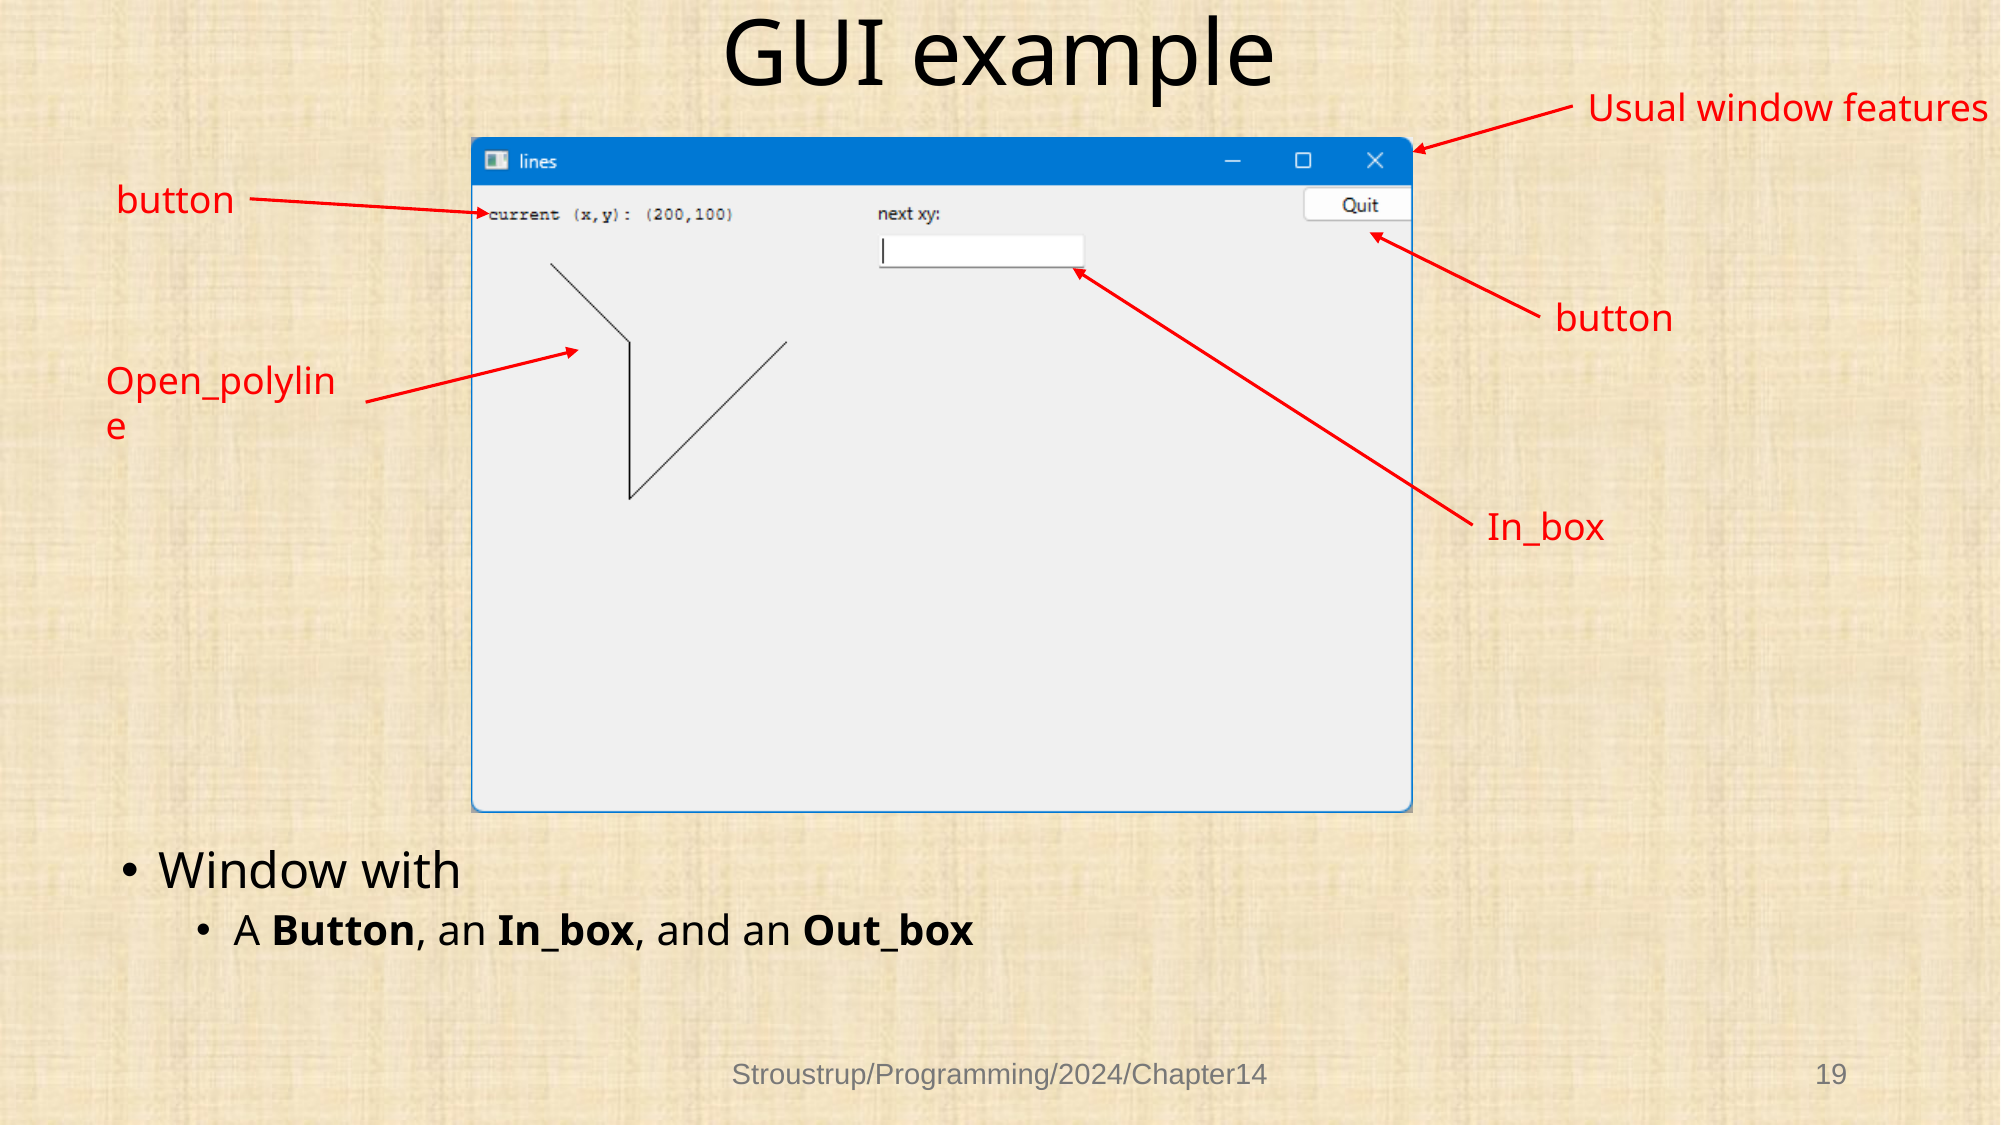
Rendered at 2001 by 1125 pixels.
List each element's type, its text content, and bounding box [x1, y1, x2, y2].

text_box Open_polyline [90, 349, 366, 455]
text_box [1072, 267, 1479, 526]
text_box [1411, 105, 1589, 153]
list Window with A Button, an In_box, and an Out_box [106, 837, 1638, 963]
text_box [244, 198, 490, 215]
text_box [365, 349, 580, 381]
text_box In_box [1472, 495, 1620, 555]
footer Stroustrup/Programming/2024/Chapter14 [662, 1042, 1338, 1103]
picture [0, 0, 2001, 1125]
text_box button [101, 168, 250, 229]
slide_number 19 [1412, 1042, 1863, 1103]
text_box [1369, 232, 1546, 318]
text_box button [1540, 287, 1689, 347]
title GUI example [362, 0, 1638, 113]
text_box Usual window features [1572, 76, 2000, 136]
